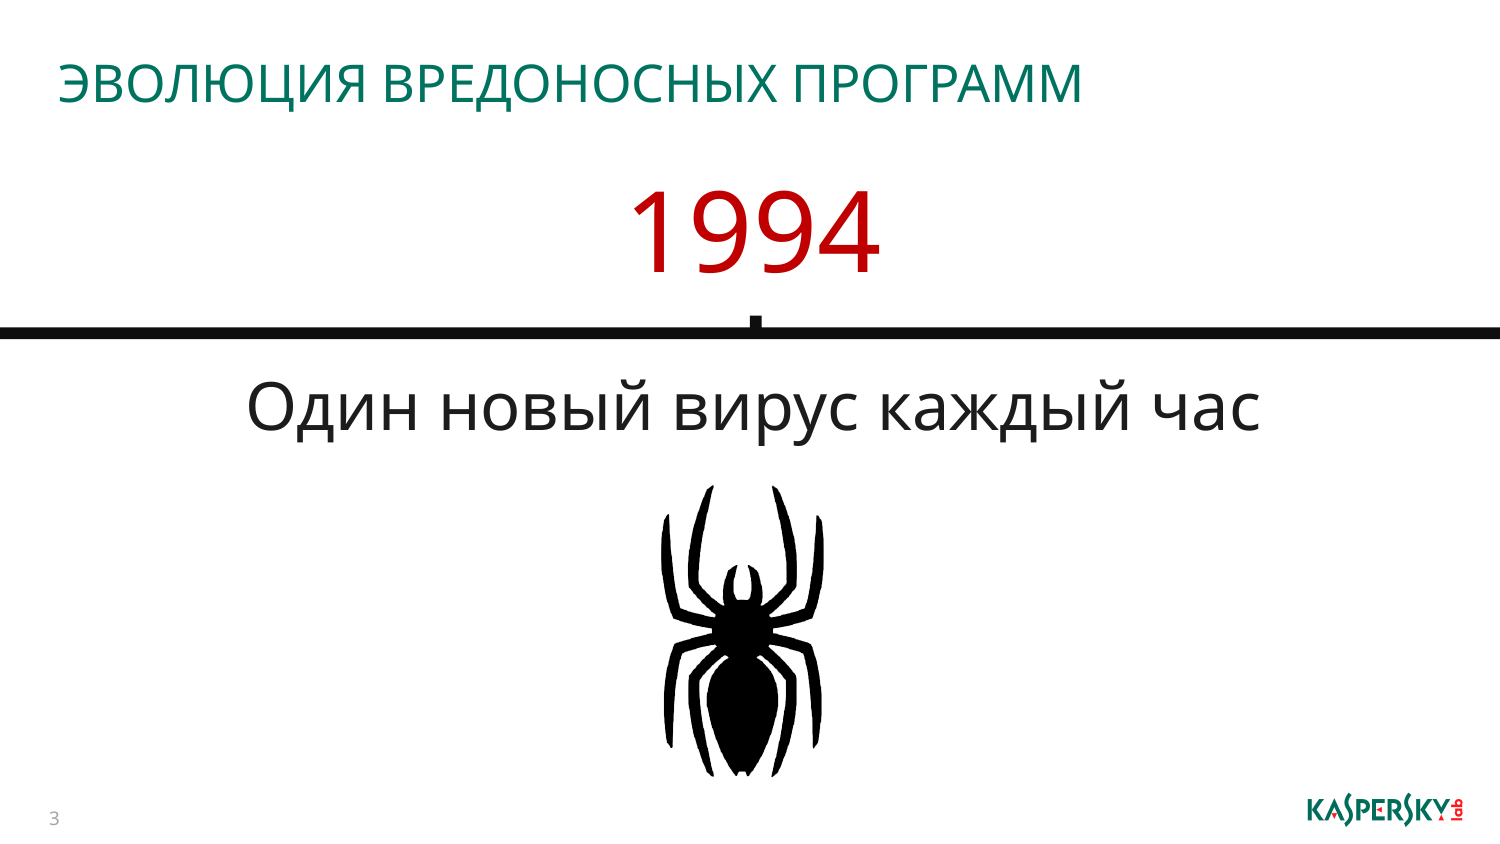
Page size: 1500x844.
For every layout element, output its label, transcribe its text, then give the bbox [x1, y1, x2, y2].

text_box 1994 [609, 152, 897, 302]
title ЭВОЛЮЦИЯ Вредоносных ПРОГРАММ [58, 52, 1442, 163]
picture [1305, 787, 1466, 835]
picture [631, 480, 856, 789]
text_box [0, 315, 1500, 340]
slide_number 3 [15, 806, 60, 831]
text_box Один новый вирус каждый час [230, 356, 1277, 452]
